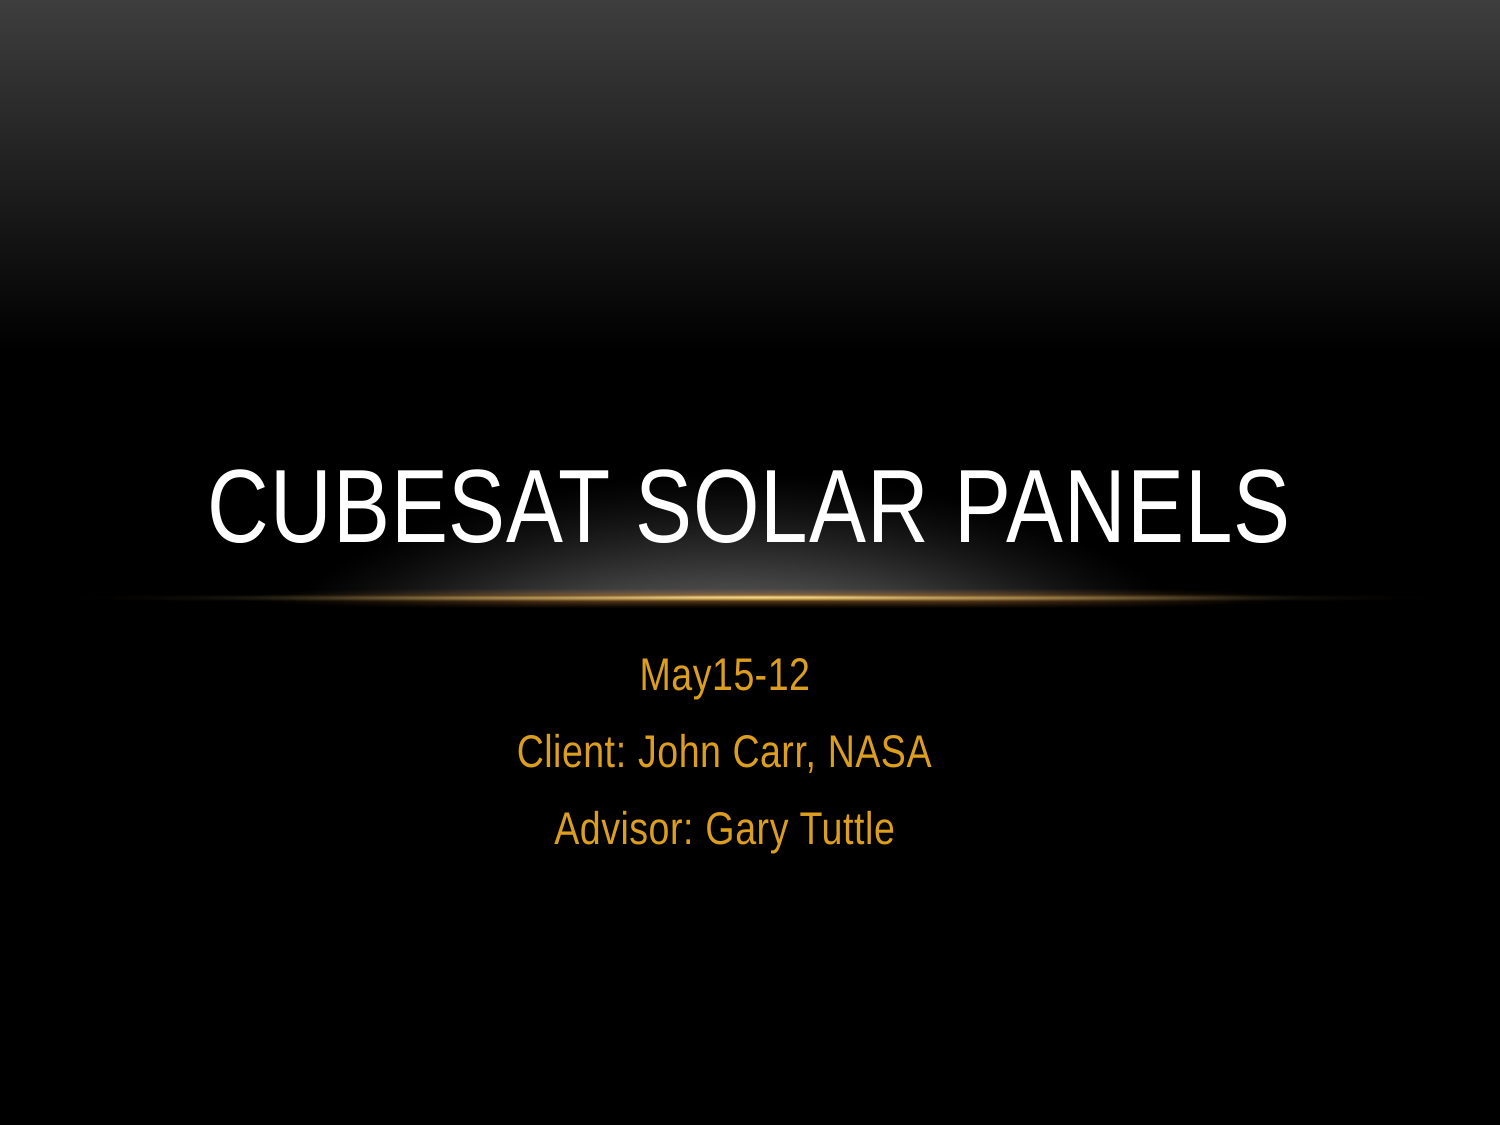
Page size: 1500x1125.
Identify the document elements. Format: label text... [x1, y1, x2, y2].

subtitle May15-12 Client: John Carr, NASA Advisor: Gary Tuttle [200, 637, 1250, 925]
picture [0, 0, 1500, 750]
title Cubesat solar panels [112, 329, 1388, 571]
